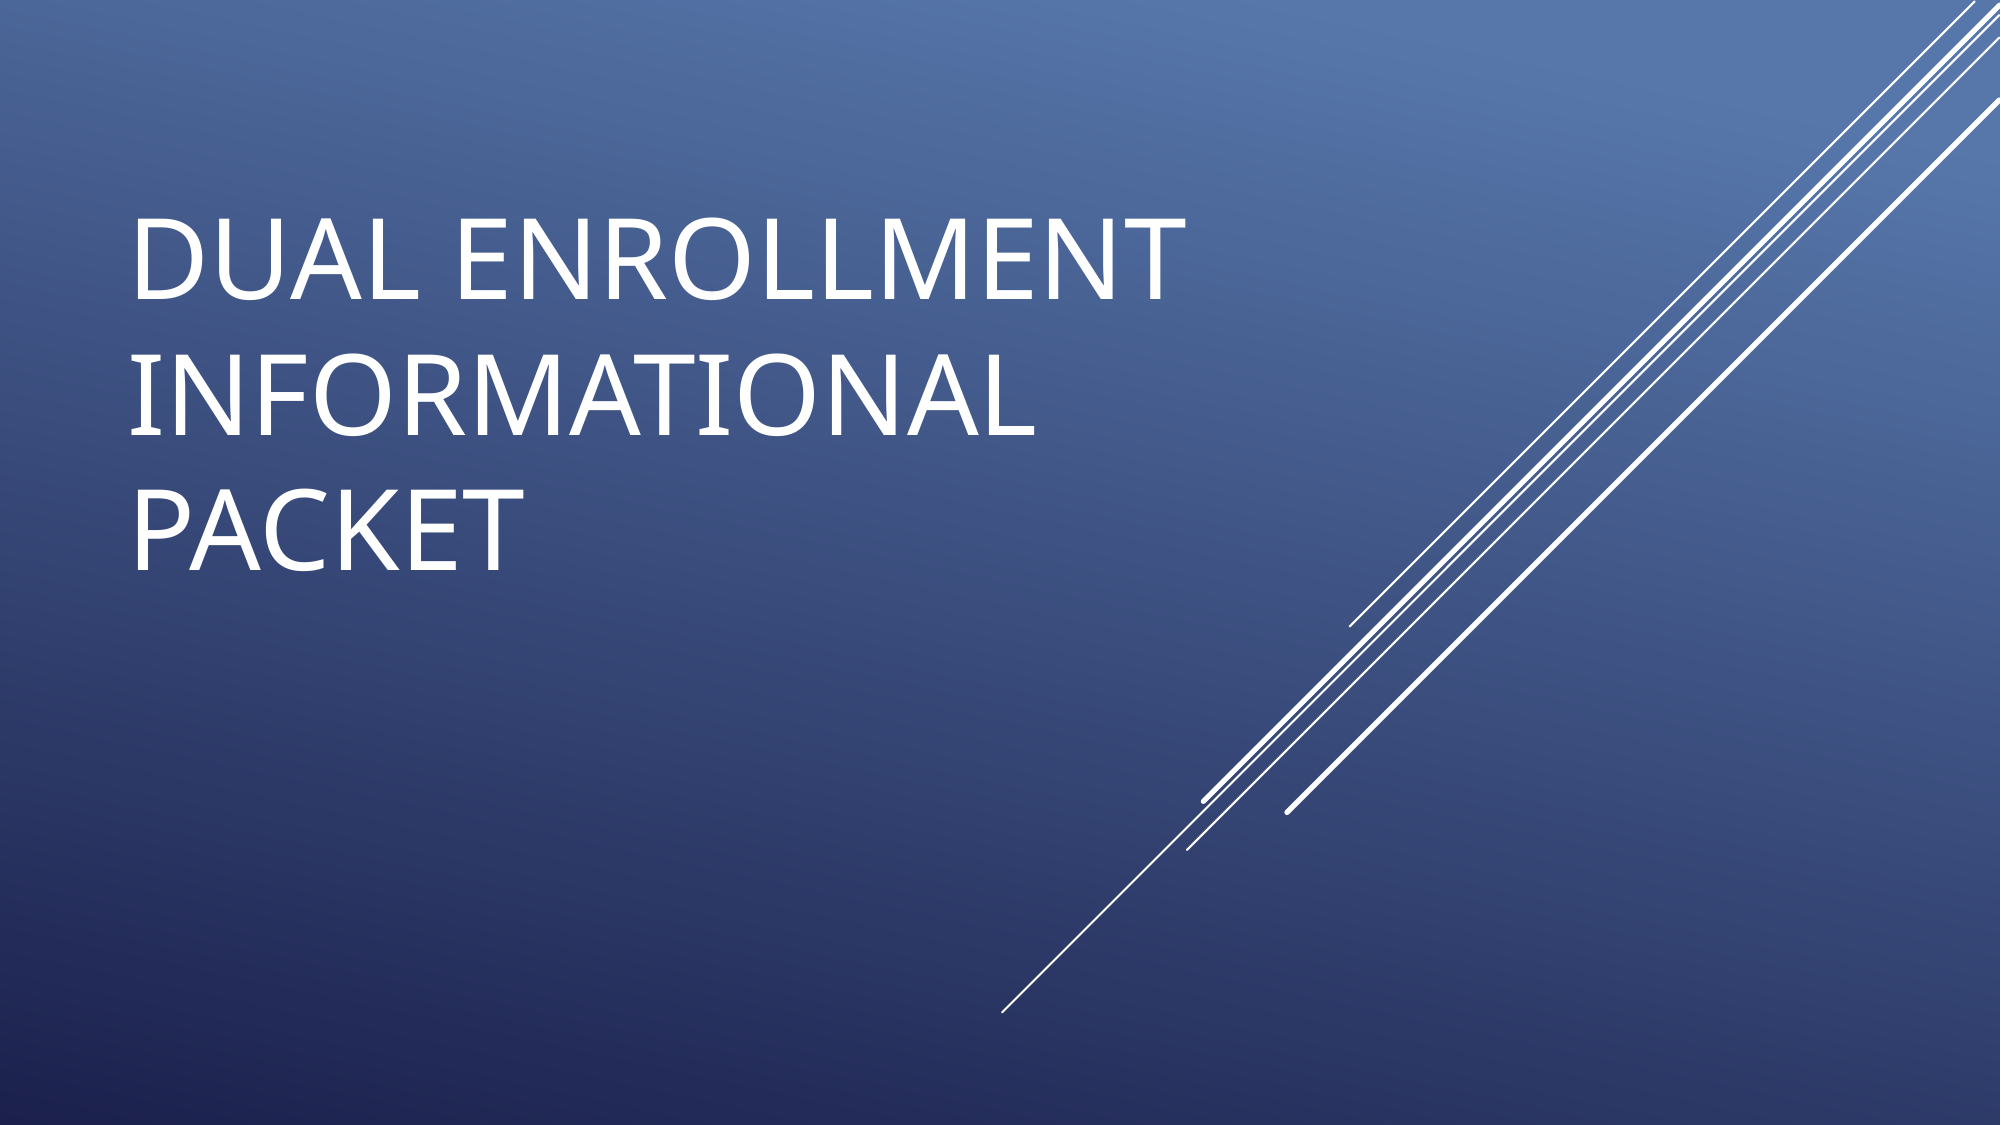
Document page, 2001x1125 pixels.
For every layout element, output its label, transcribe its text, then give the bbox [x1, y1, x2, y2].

title Dual Enrollment Informational Packet [112, 112, 1425, 600]
